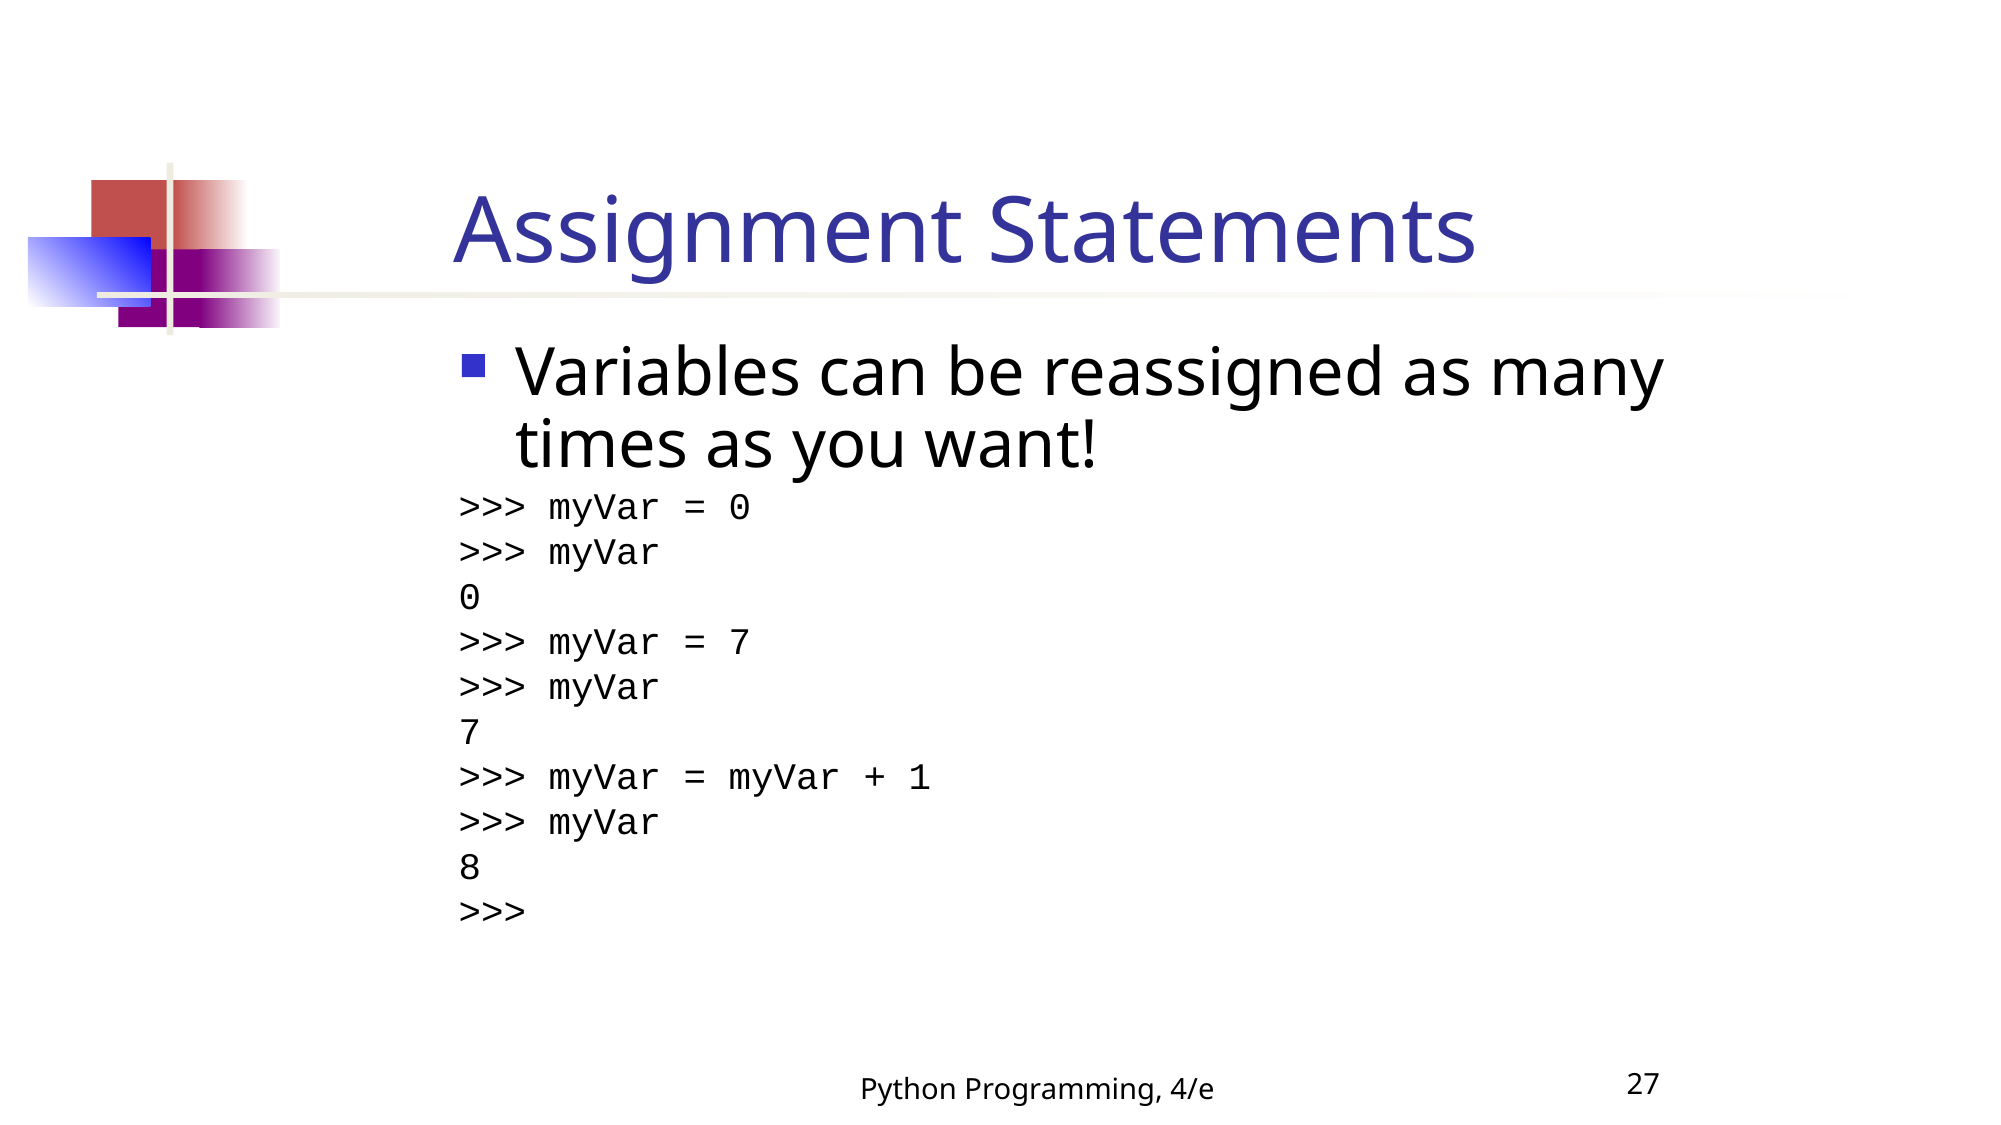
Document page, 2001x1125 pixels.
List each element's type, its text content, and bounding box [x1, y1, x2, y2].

text_box Python Programming, 4/e [799, 1037, 1275, 1113]
text_box Variables can be reassigned as many times as you want! >>> myVar = 0 >>> myVar 0 >>> myVar = 7 >>> myVar 7 >>> myVar = myVar + 1 >>> myVar 8 >>> [443, 331, 1719, 1006]
text_box Assignment Statements [438, 101, 1717, 289]
text_box 27 [1362, 1037, 1675, 1113]
